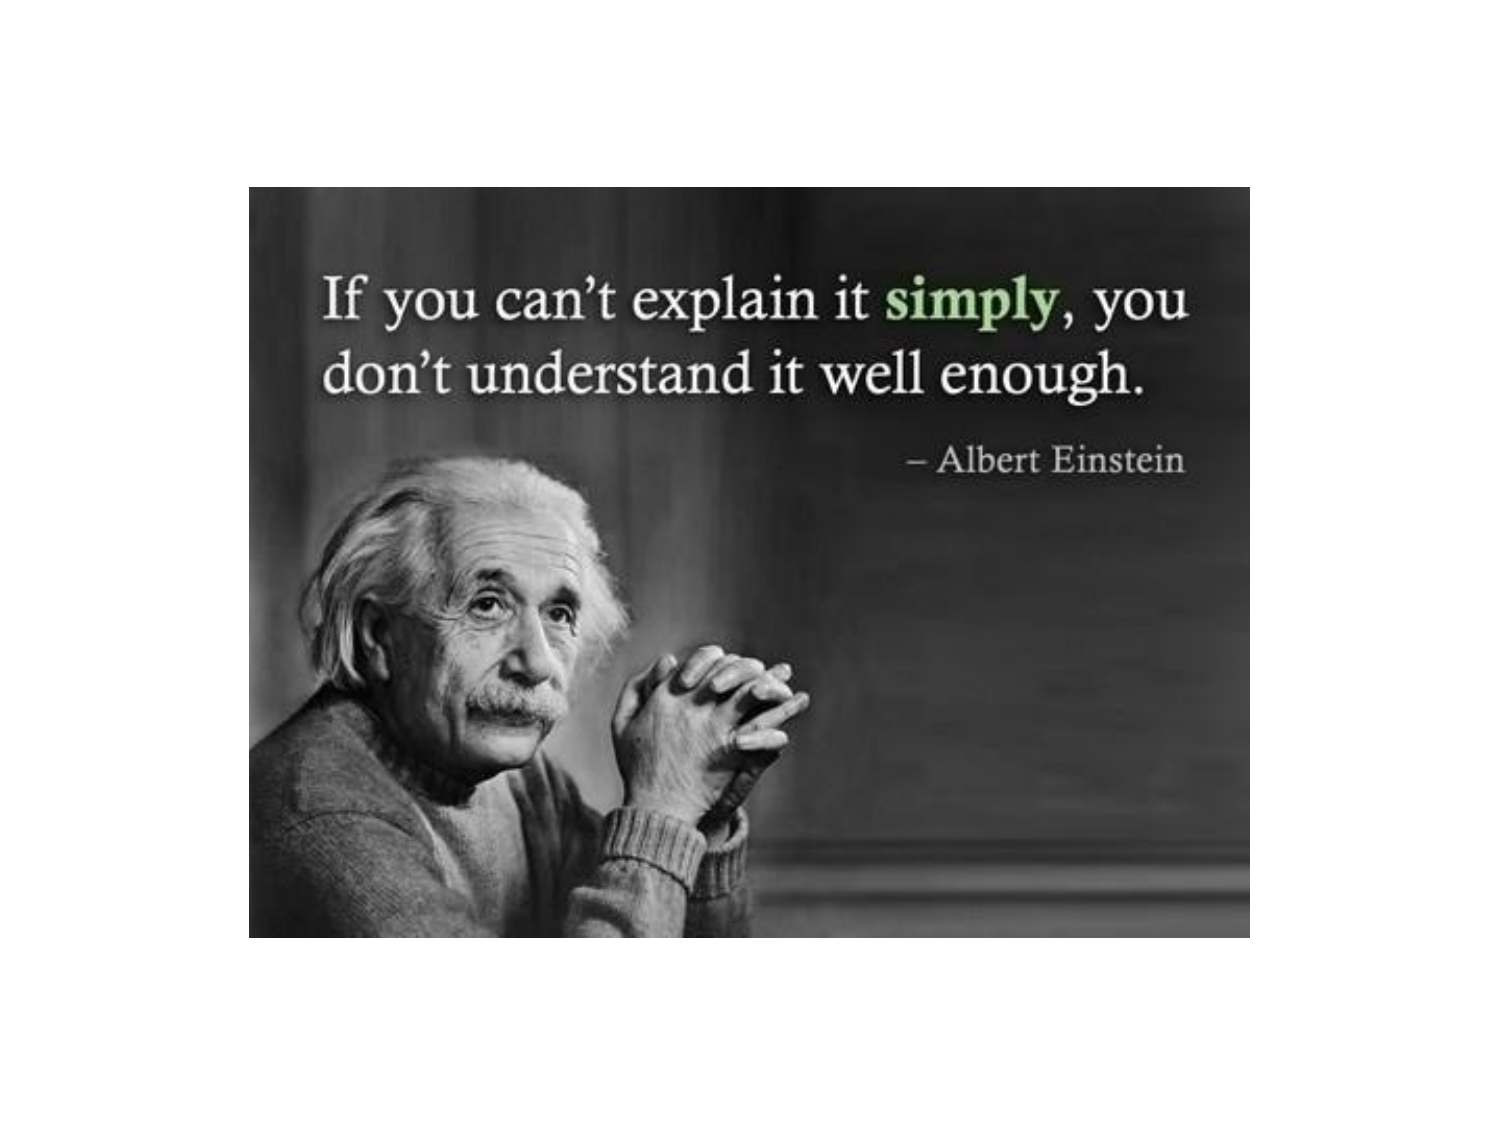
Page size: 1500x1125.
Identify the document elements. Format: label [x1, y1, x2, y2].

picture [249, 187, 1251, 938]
